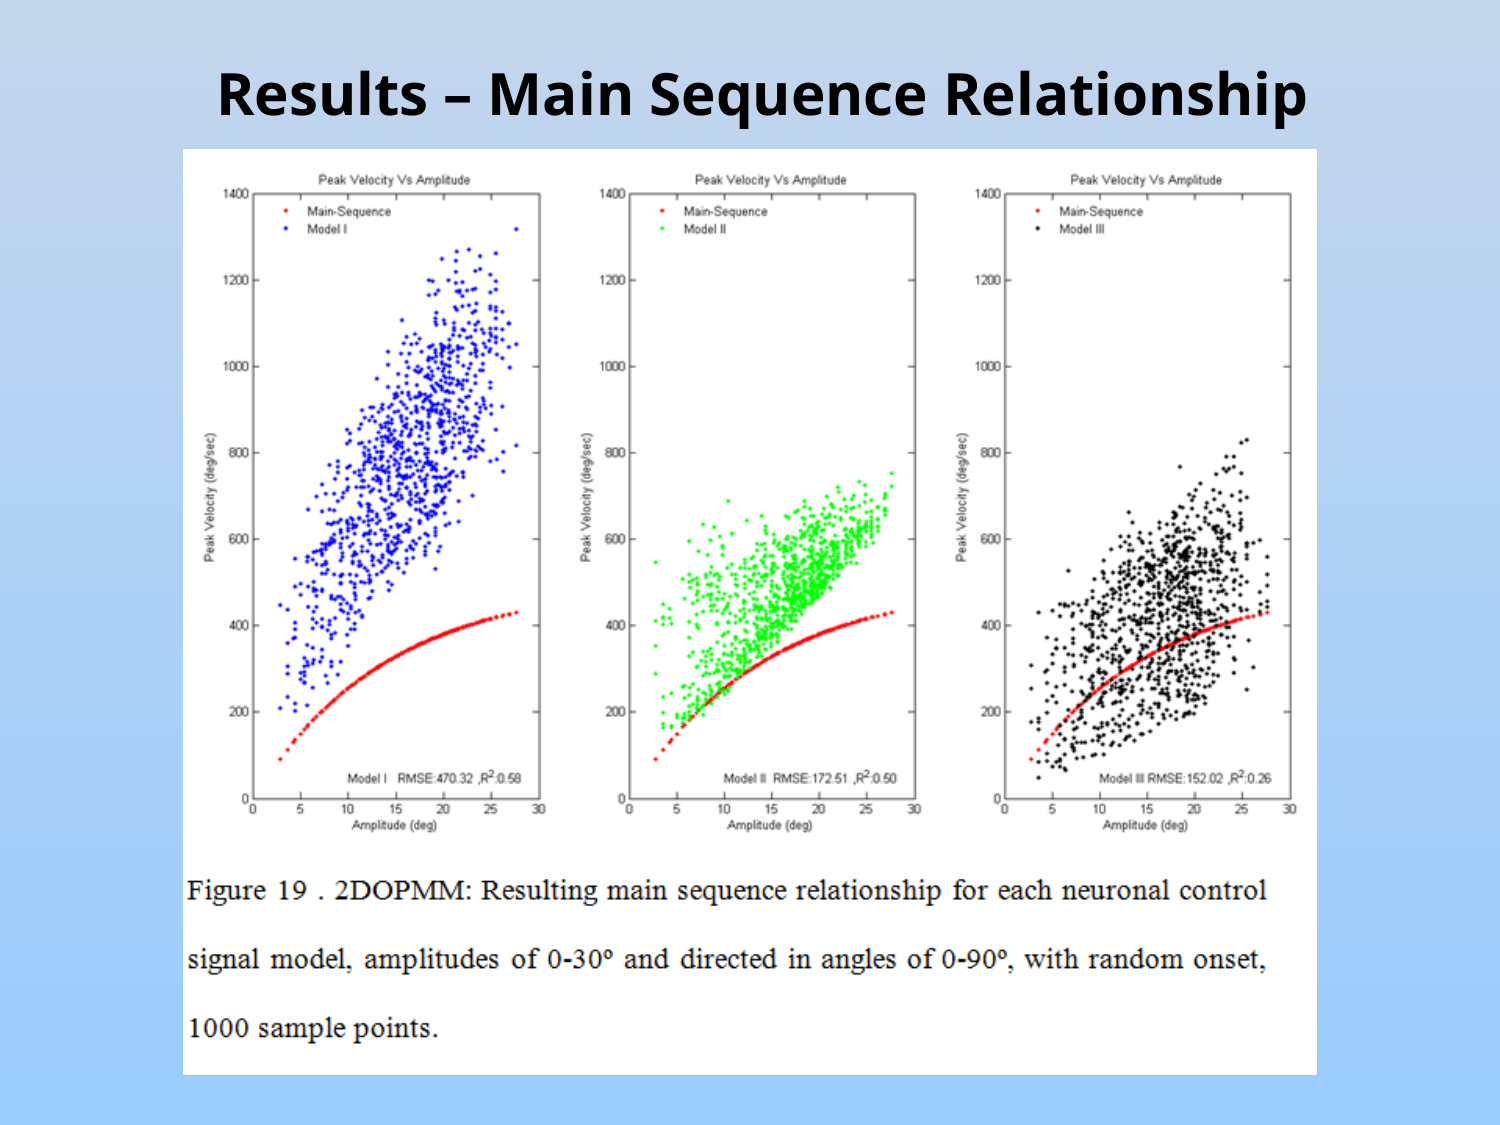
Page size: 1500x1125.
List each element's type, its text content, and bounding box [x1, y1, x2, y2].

text_box Results – Main Sequence Relationship [124, 50, 1400, 150]
picture [183, 149, 1317, 1076]
